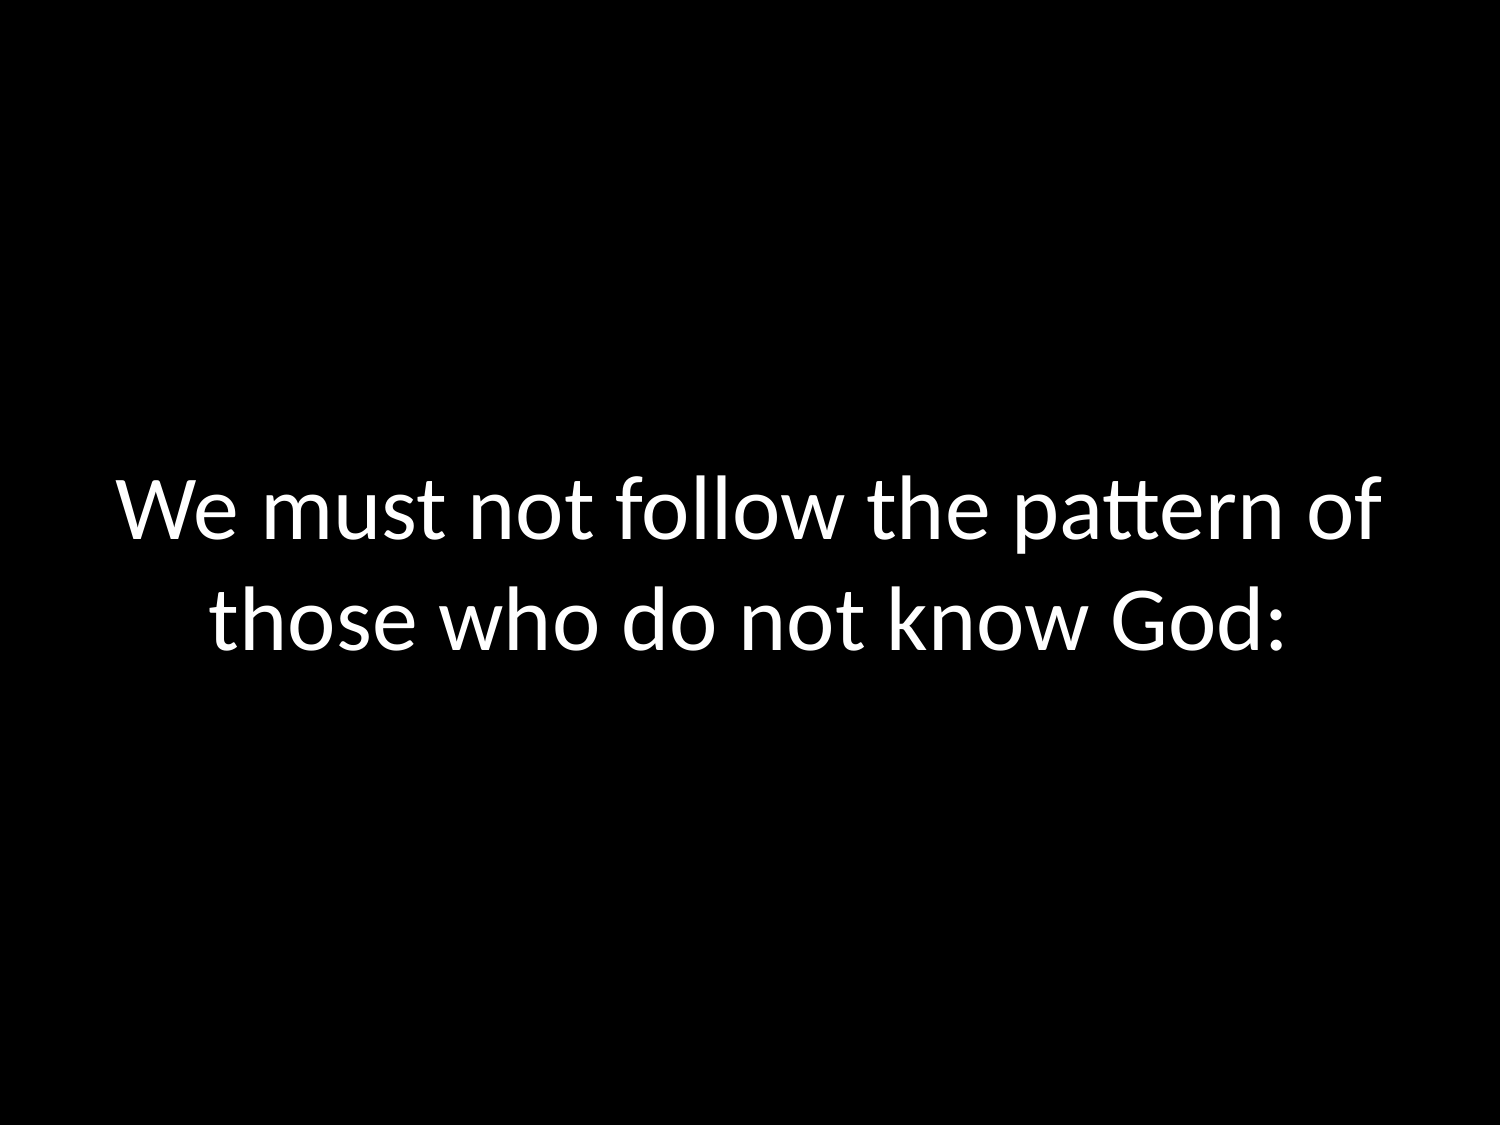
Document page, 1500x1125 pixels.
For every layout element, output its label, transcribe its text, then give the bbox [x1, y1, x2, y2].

title We must not follow the pattern of those who do not know God: [75, 45, 1425, 1072]
